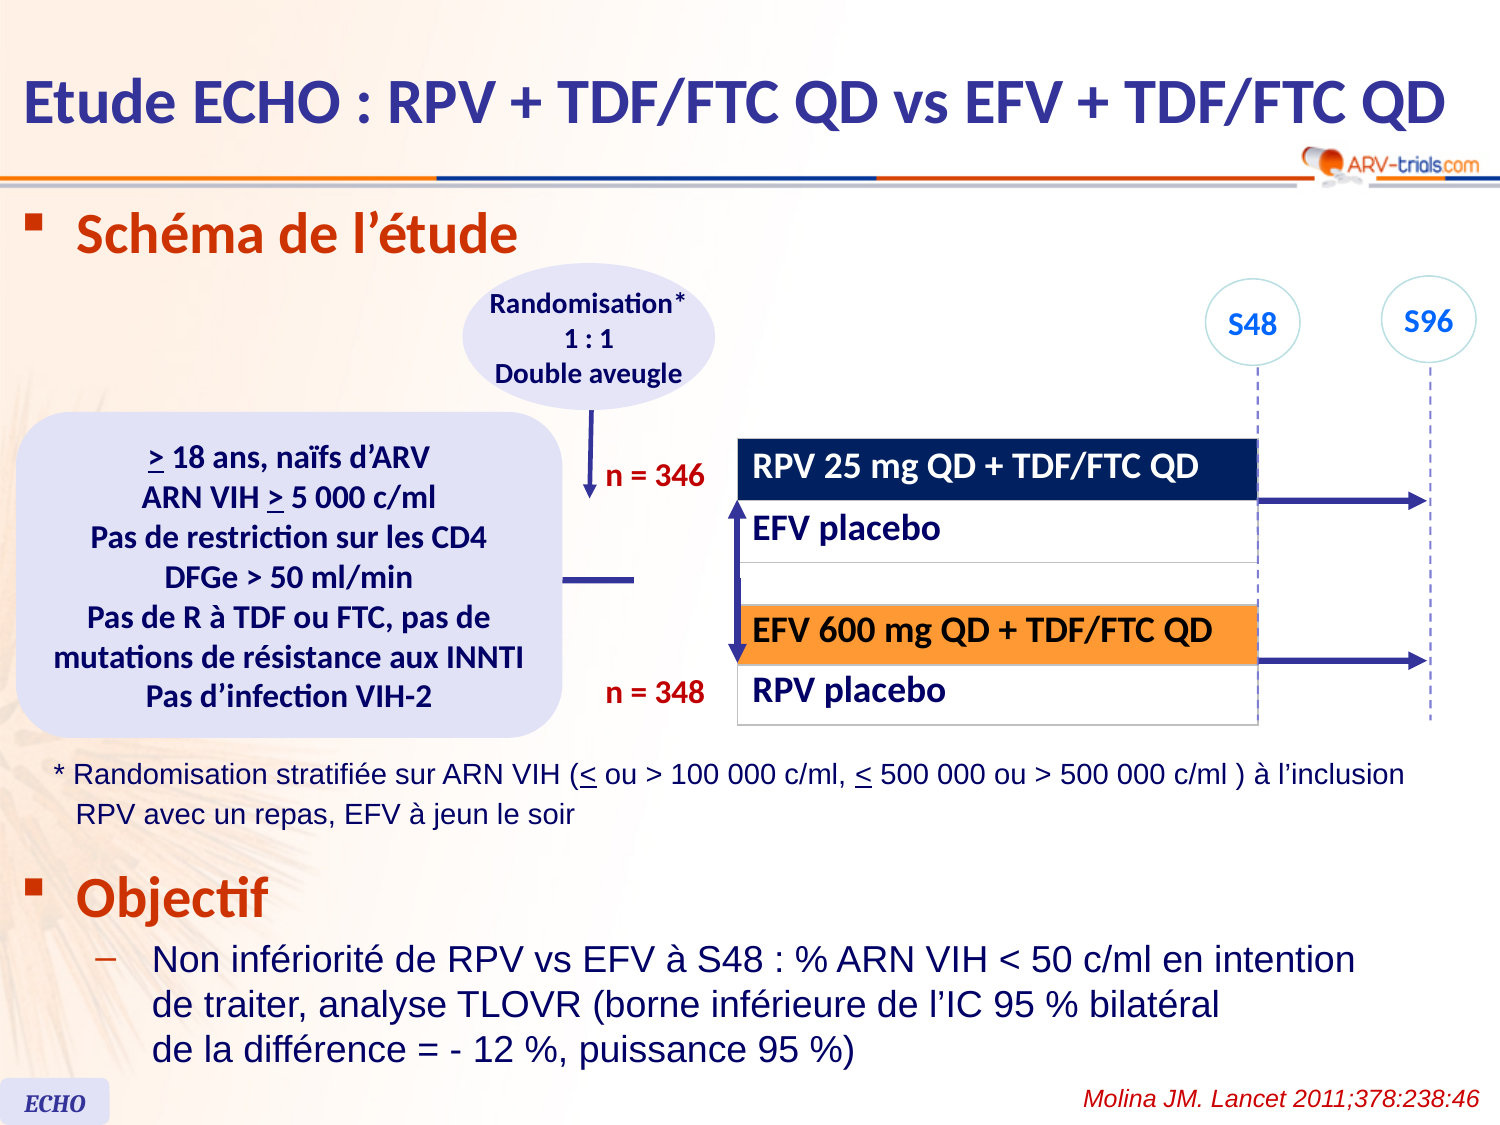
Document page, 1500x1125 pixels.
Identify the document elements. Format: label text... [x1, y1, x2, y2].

text_box S48 [1205, 278, 1301, 366]
picture [0, 0, 1500, 1125]
text_box n = 348 [590, 662, 720, 718]
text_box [1258, 500, 1428, 661]
text_box S96 [1381, 275, 1477, 363]
table_cell RPV placebo [738, 666, 1257, 724]
table_header EFV 600 mg QD + TDF/FTC QD [741, 606, 1254, 664]
table_header RPV 25 mg QD + TDF/FTC QD [738, 439, 1257, 500]
table_cell EFV placebo [739, 501, 1256, 562]
text_box Molina JM. Lancet 2011;378:238:46 [1045, 1074, 1496, 1120]
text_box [0, 1077, 110, 1125]
table_cell 5 [590, 452, 640, 458]
text_box Randomisation* 1 : 1 Double aveugle [462, 263, 716, 411]
text_box Objectif Non infériorité de RPV vs EFV à S48 : % ARN VIH < 50 c/ml en intention de traiter, analyse TLOVR (borne inférieure de l’IC 95 % bilatéral de la différence = - 12 %, puissance 95 %) [5, 852, 1476, 1075]
text_box Schéma de l’étude [5, 187, 568, 283]
table_cell 0 [541, 452, 562, 458]
text_box * Randomisation stratifiée sur ARN VIH (< ou > 100 000 c/ml, < 500 000 ou > 500 000 c/ml ) à l’inclusion [0, 748, 1476, 798]
text_box RPV avec un repas, EFV à jeun le soir [60, 787, 591, 838]
text_box n = 346 [590, 446, 720, 501]
title Etude ECHO : RPV + TDF/FTC QD vs EFV + TDF/FTC QD [8, 6, 1477, 190]
text_box > 18 ans, naïfs d’ARV ARN VIH > 5 000 c/ml Pas de restriction sur les CD4 DFGe > 50 ml/min Pas de R à TDF ou FTC, pas de mutations de résistance aux INNTI Pas d’infection VIH-2 [15, 411, 563, 738]
